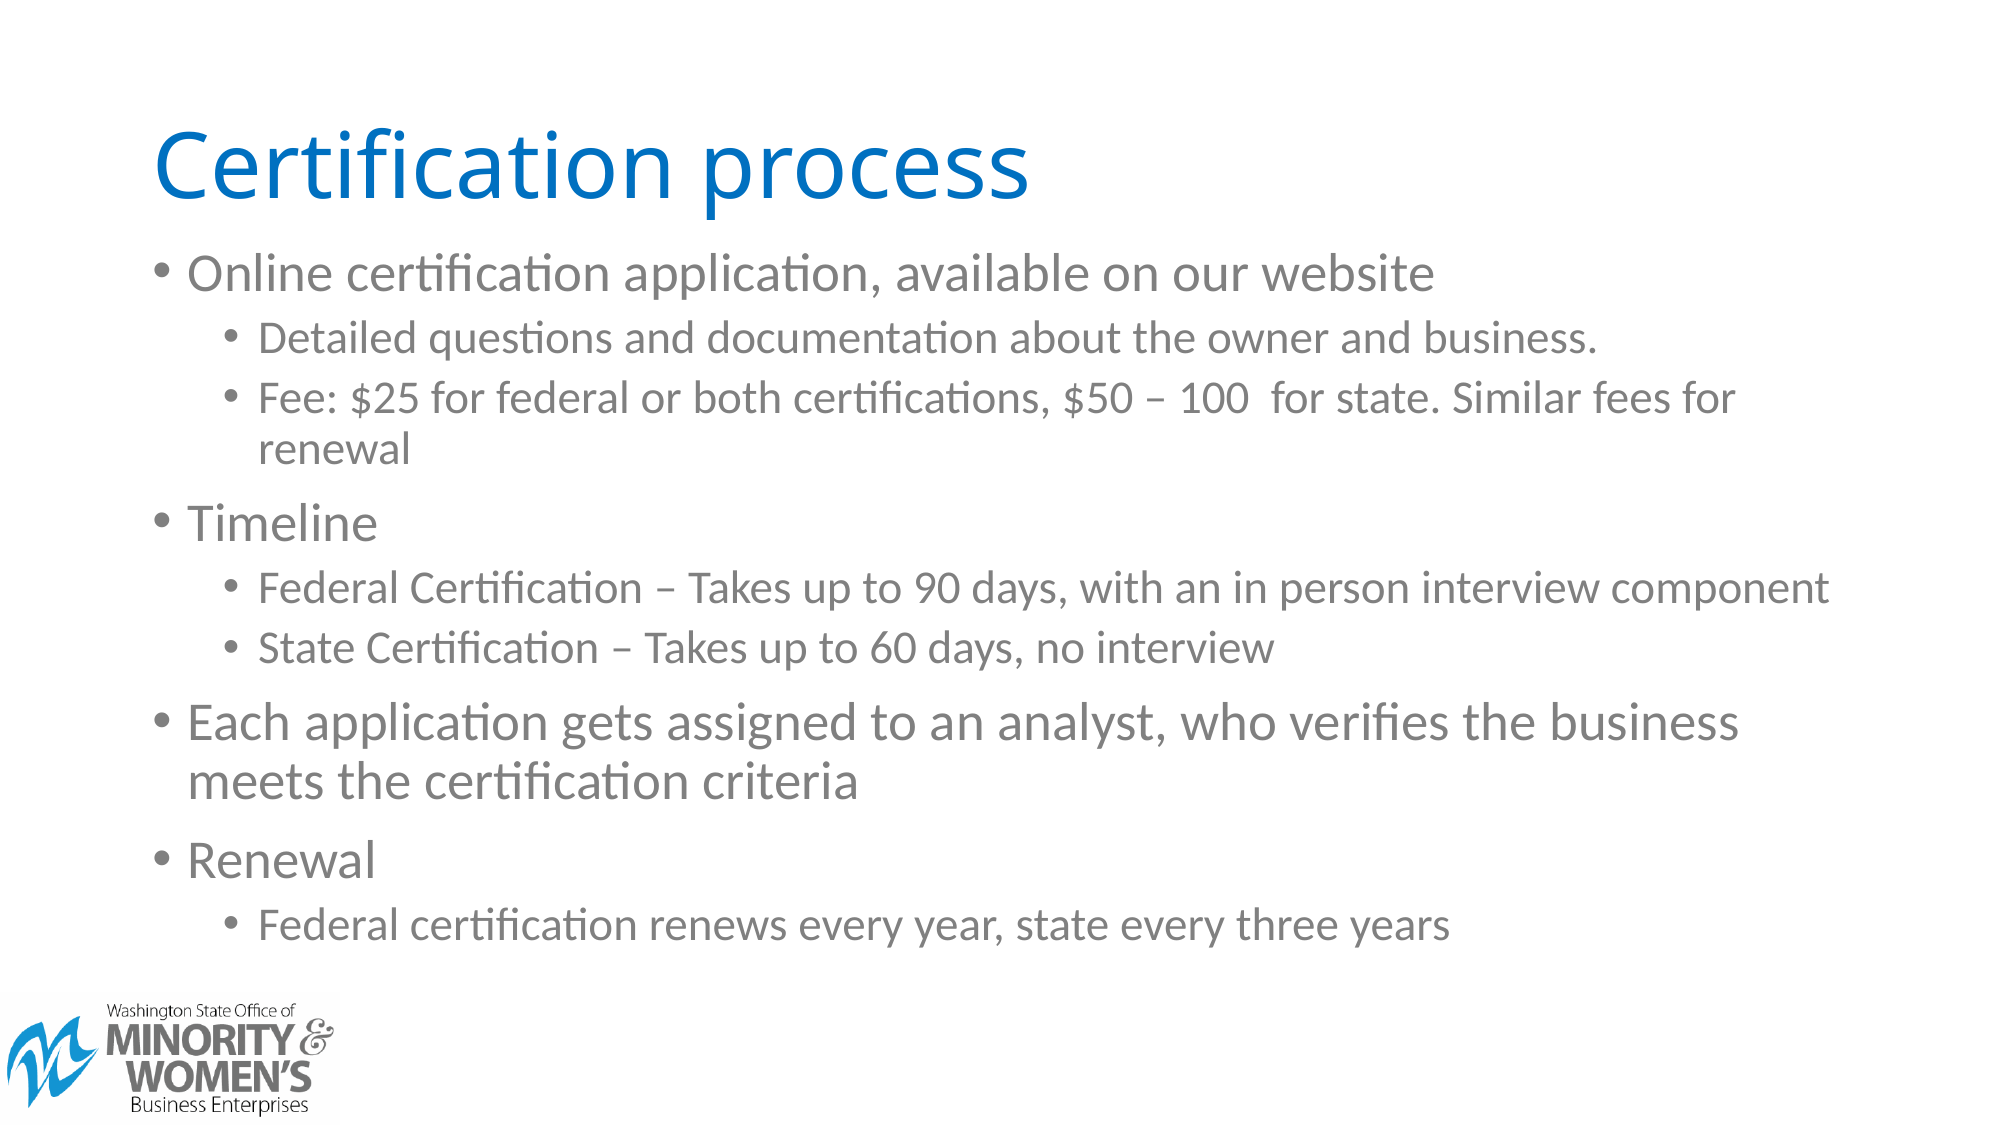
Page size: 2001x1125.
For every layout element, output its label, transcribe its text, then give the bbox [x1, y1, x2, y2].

picture [0, 992, 340, 1125]
title Certification process [137, 59, 1863, 236]
list Online certification application, available on our website Detailed questions and documentation about the owner and business. Fee: $25 for federal or both certifications, $50 – 100 for state. Similar fees for renewal Timeline Federal Certification – Takes up to 90 days, with an in person interview component State Certification – Takes up to 60 days, no interview Each application gets assigned to an analyst, who verifies the business meets the certification criteria Renewal Federal certification renews every year, state every three years [137, 236, 1863, 1014]
